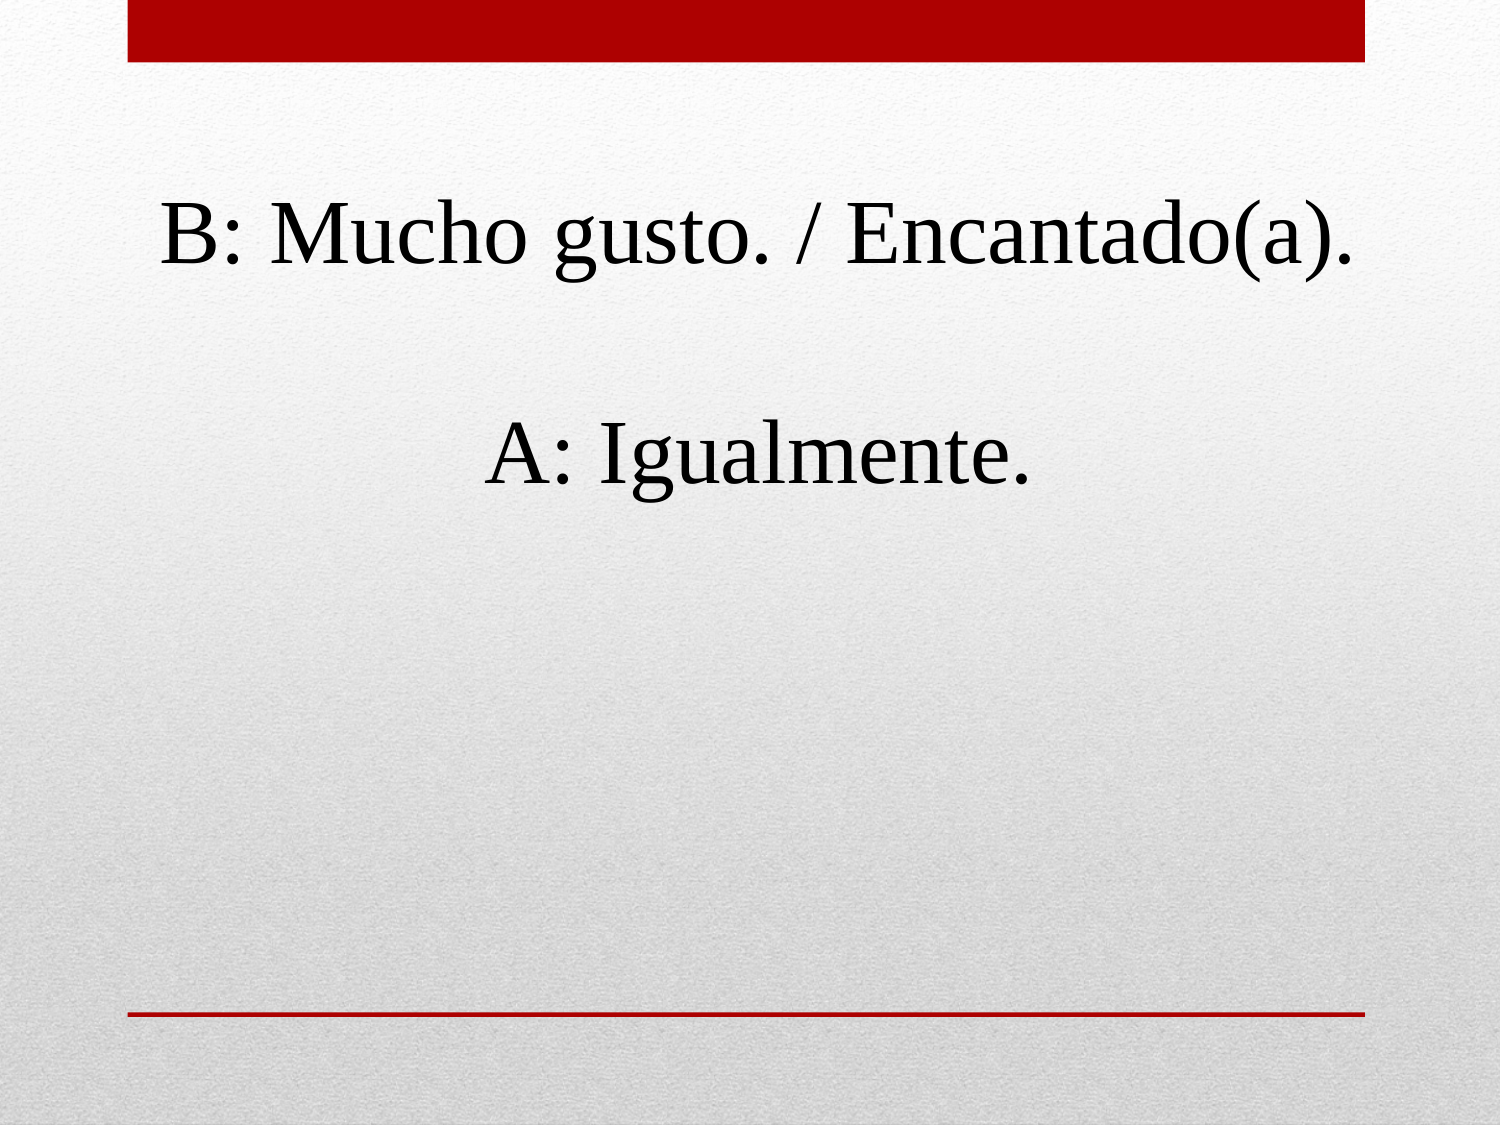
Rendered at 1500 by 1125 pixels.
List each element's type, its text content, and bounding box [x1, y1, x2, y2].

text_box B: Mucho gusto. / Encantado(a). A: Igualmente. [135, 164, 1384, 730]
